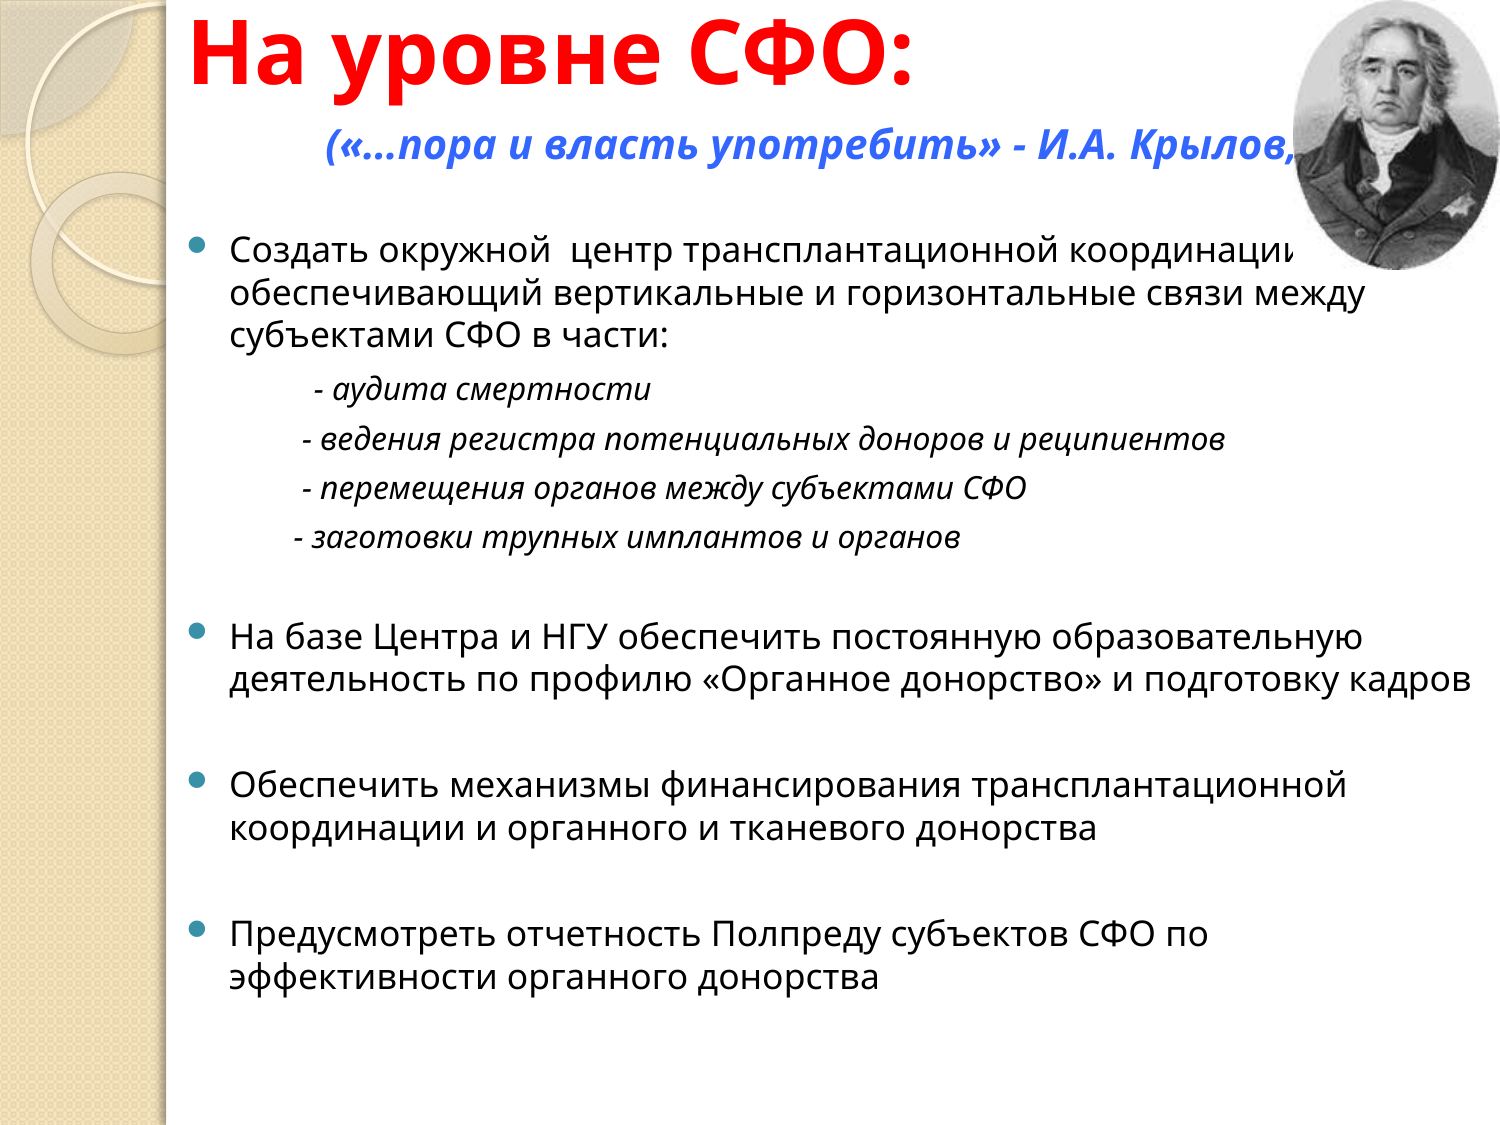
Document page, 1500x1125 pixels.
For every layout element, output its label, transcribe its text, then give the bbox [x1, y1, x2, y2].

list Создать окружной центр трансплантационной координации, обеспечивающий вертикальные и горизонтальные связи между субъектами СФО в части: - аудита смертности - ведения регистра потенциальных доноров и реципиентов - перемещения органов между субъектами СФО - заготовки трупных имплантов и органов На базе Центра и НГУ обеспечить постоянную образовательную деятельность по профилю «Органное донорство» и подготовку кадров Обеспечить механизмы финансирования трансплантационной координации и органного и тканевого донорства Предусмотреть отчетность Полпреду субъектов СФО по эффективности органного донорства [159, 219, 1500, 1053]
title На уровне СФО: («…пора и власть употребить» - И.А. Крылов, 1812) [171, 5, 1286, 194]
picture [1293, 0, 1500, 270]
